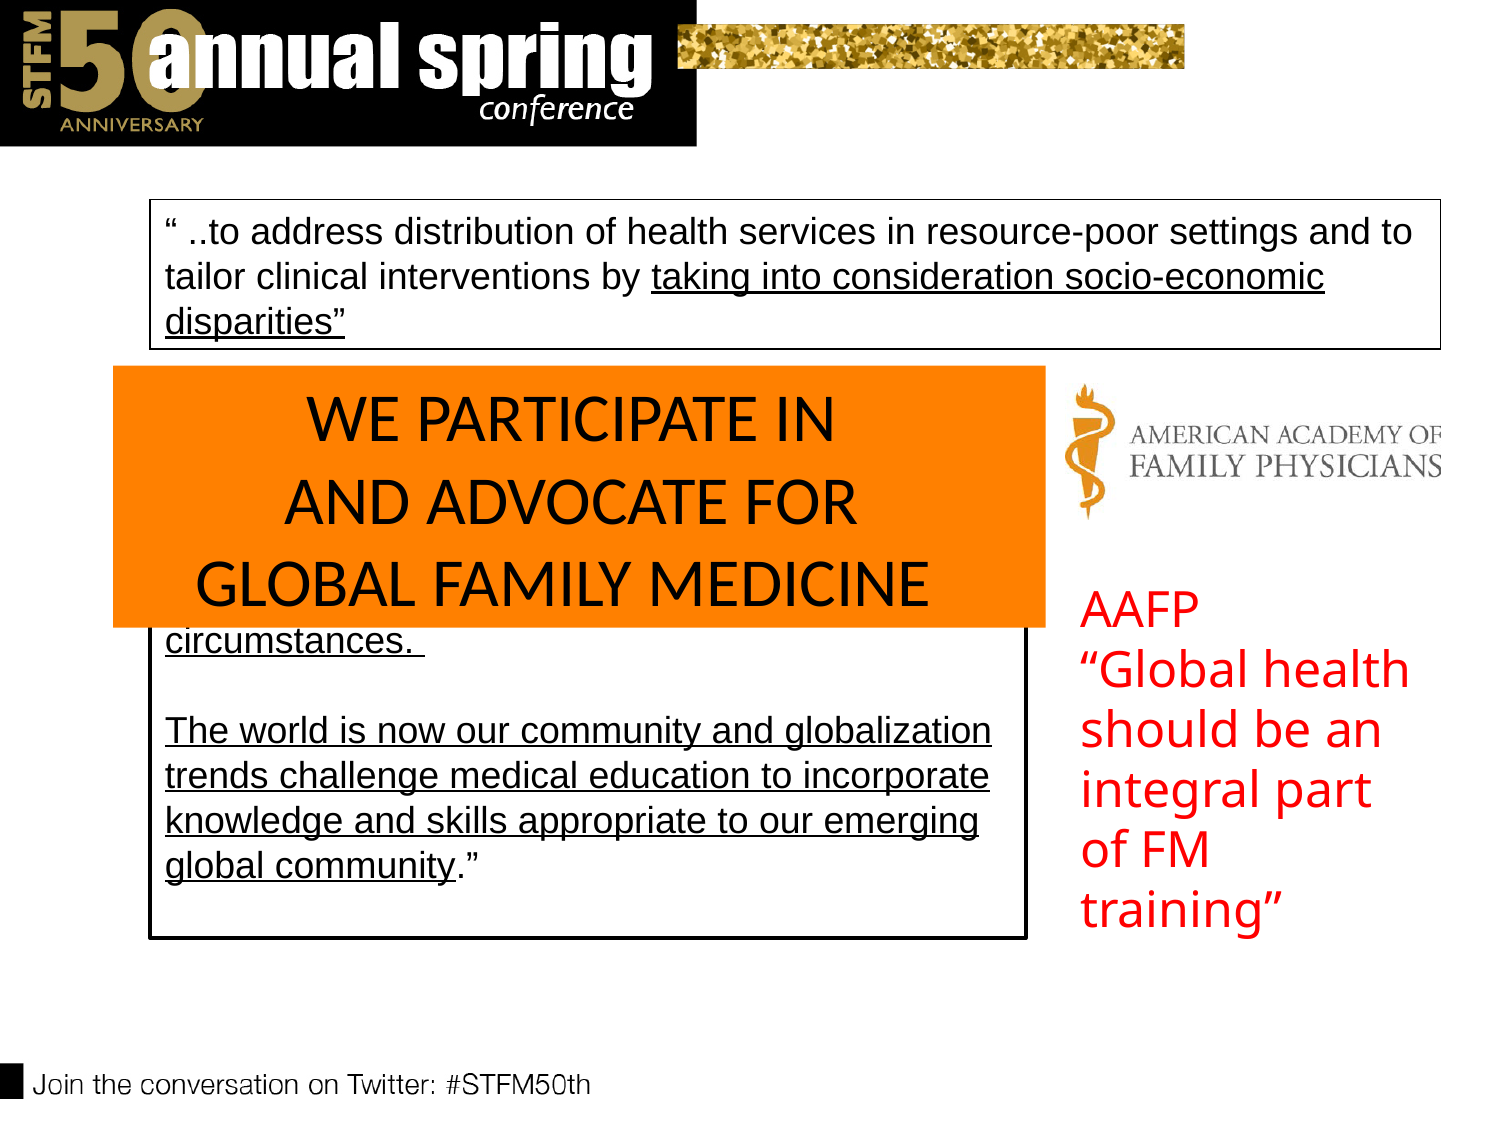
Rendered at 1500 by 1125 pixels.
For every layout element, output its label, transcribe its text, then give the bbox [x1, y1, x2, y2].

picture [0, 0, 1500, 1125]
text_box AAFP “Global health should be an integral part of FM training” [1065, 570, 1441, 945]
text_box “ ..to address distribution of health services in resource-poor settings and to tailor clinical interventions by taking into consideration socio-economic disparities” [150, 199, 1441, 350]
text_box WE PARTICIPATE IN AND ADVOCATE FOR GLOBAL FAMILY MEDICINE [113, 365, 1046, 628]
text_box “The acquisition of global, geographic, and culturally specific knowledge and skills will allow the family physician-in-training to formulate an individualized assessment and treatment plan appropriate to a wide range of specific circumstances. The world is now our community and globalization trends challenge medical education to incorporate knowledge and skills appropriate to our emerging global community.” [148, 628, 1028, 940]
